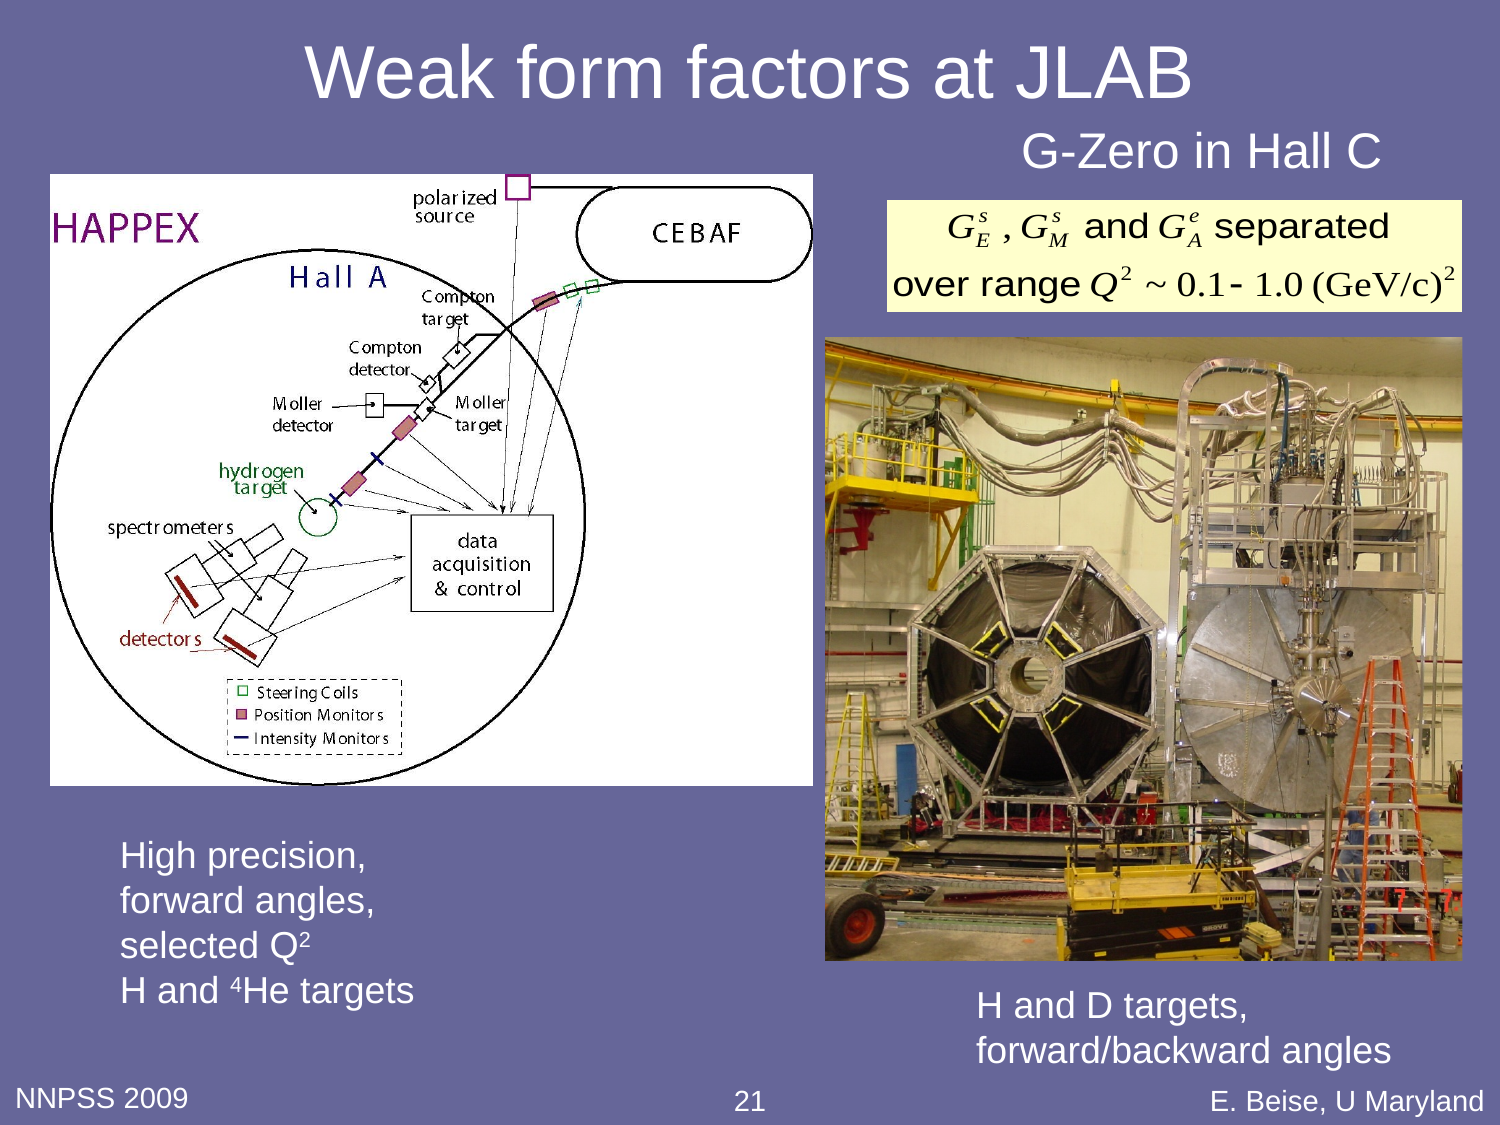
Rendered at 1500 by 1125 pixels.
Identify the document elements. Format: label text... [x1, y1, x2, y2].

title Weak form factors at JLAB [112, 24, 1388, 113]
picture [824, 337, 1463, 962]
picture [49, 174, 813, 786]
text_box H and D targets, forward/backward angles [961, 973, 1407, 1079]
slide_number 21 [574, 1074, 926, 1125]
footer E. Beise, U Maryland [1024, 1074, 1500, 1125]
text_box High precision, forward angles, selected Q2 H and 4He targets [105, 823, 430, 1019]
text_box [887, 199, 1463, 312]
slide_number NNPSS 2009 [0, 1072, 476, 1125]
text_box G-Zero in Hall C [1006, 111, 1398, 187]
